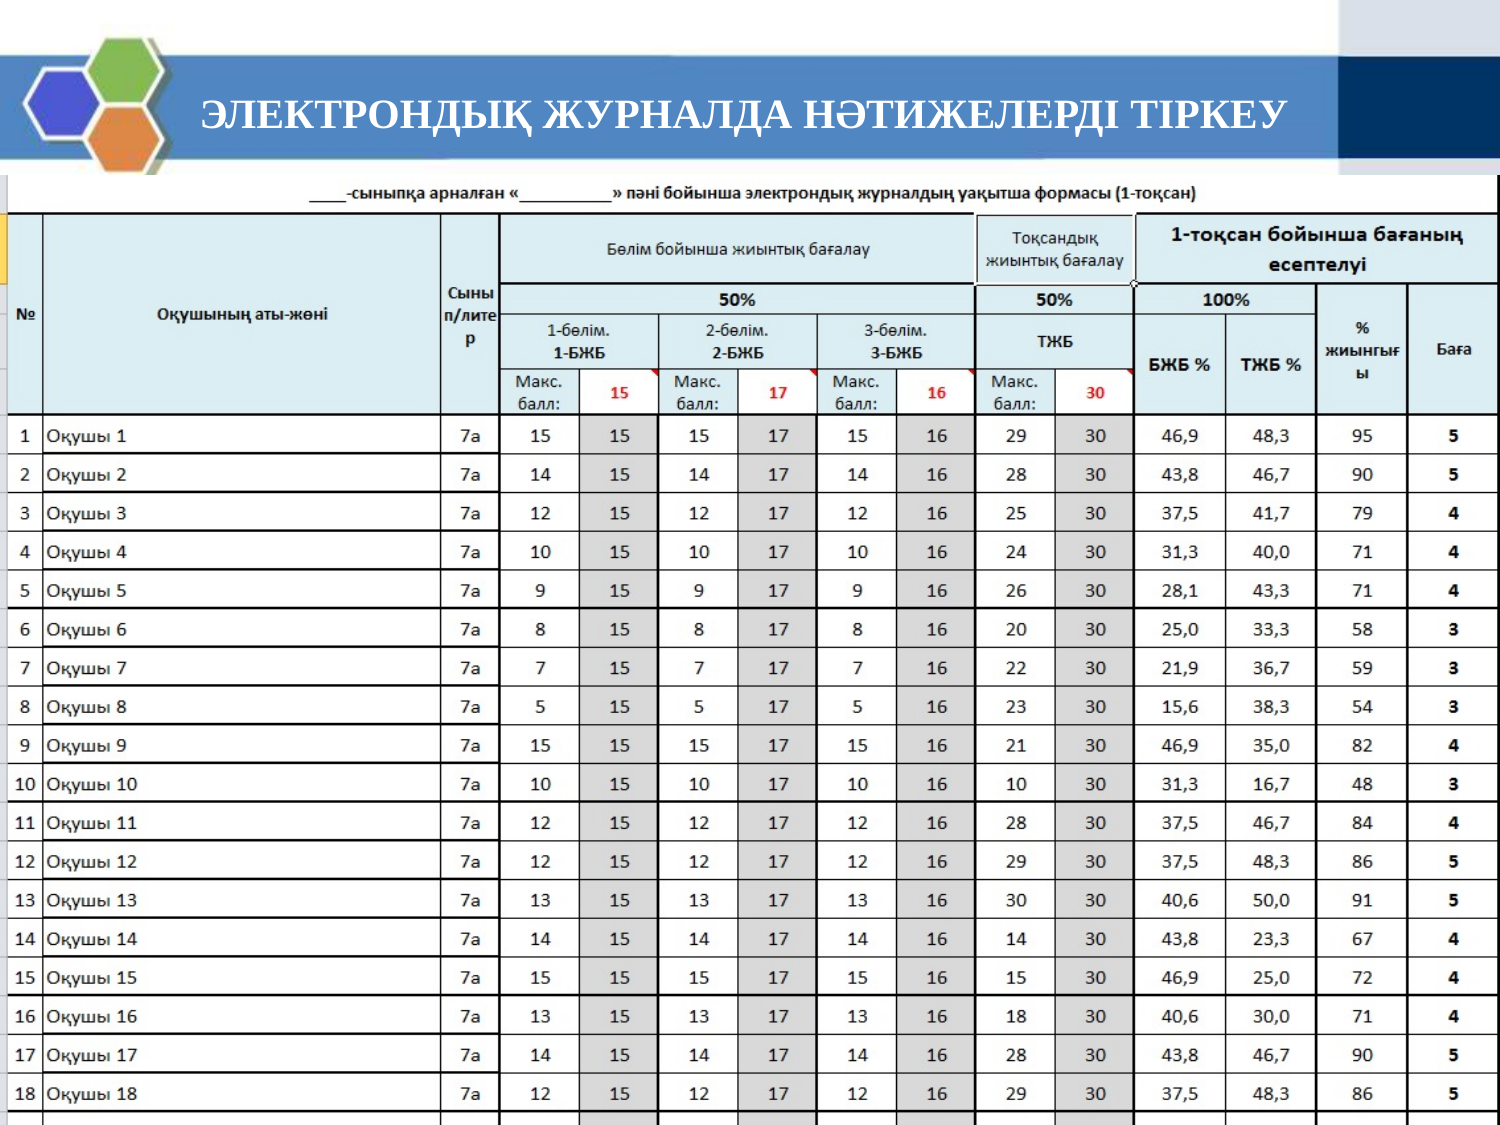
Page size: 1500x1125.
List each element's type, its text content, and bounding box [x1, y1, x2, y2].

title ЭЛЕКТРОНДЫҚ ЖУРНАЛДА НӘТИЖЕЛЕРДІ ТІРКЕУ [68, 30, 1420, 174]
picture [0, 0, 1500, 1125]
